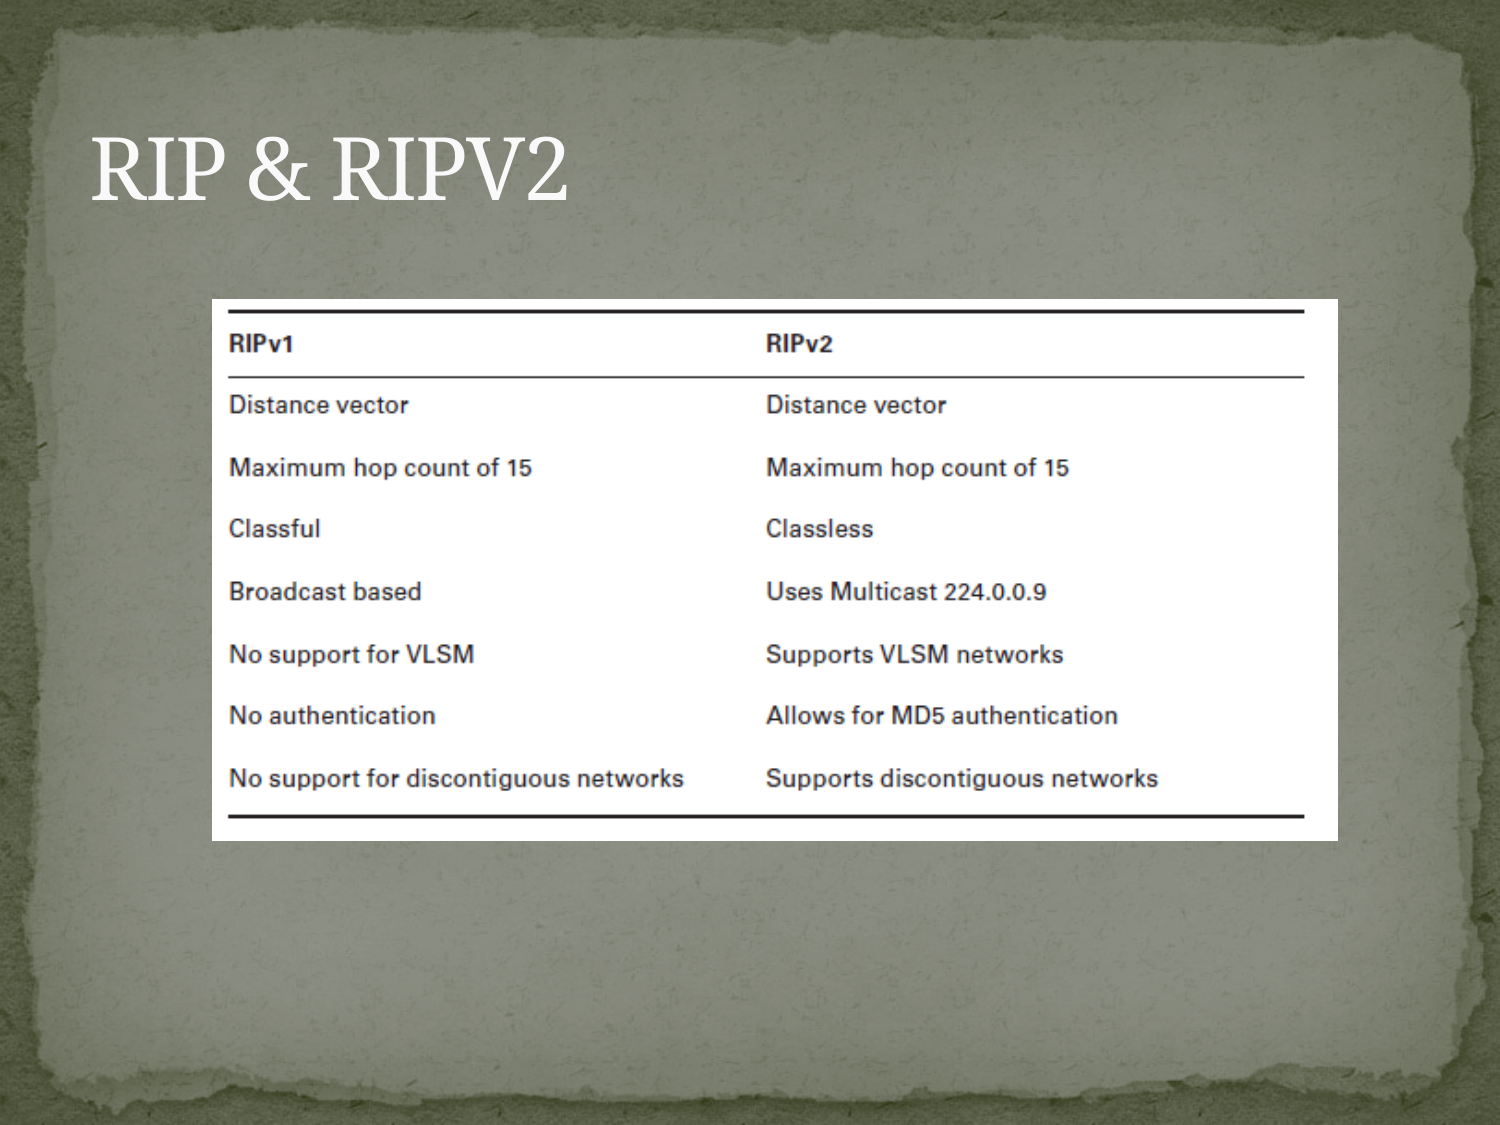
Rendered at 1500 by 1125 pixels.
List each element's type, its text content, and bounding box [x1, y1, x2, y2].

title RIP & RIPV2 [74, 24, 1425, 225]
picture [212, 299, 1339, 842]
